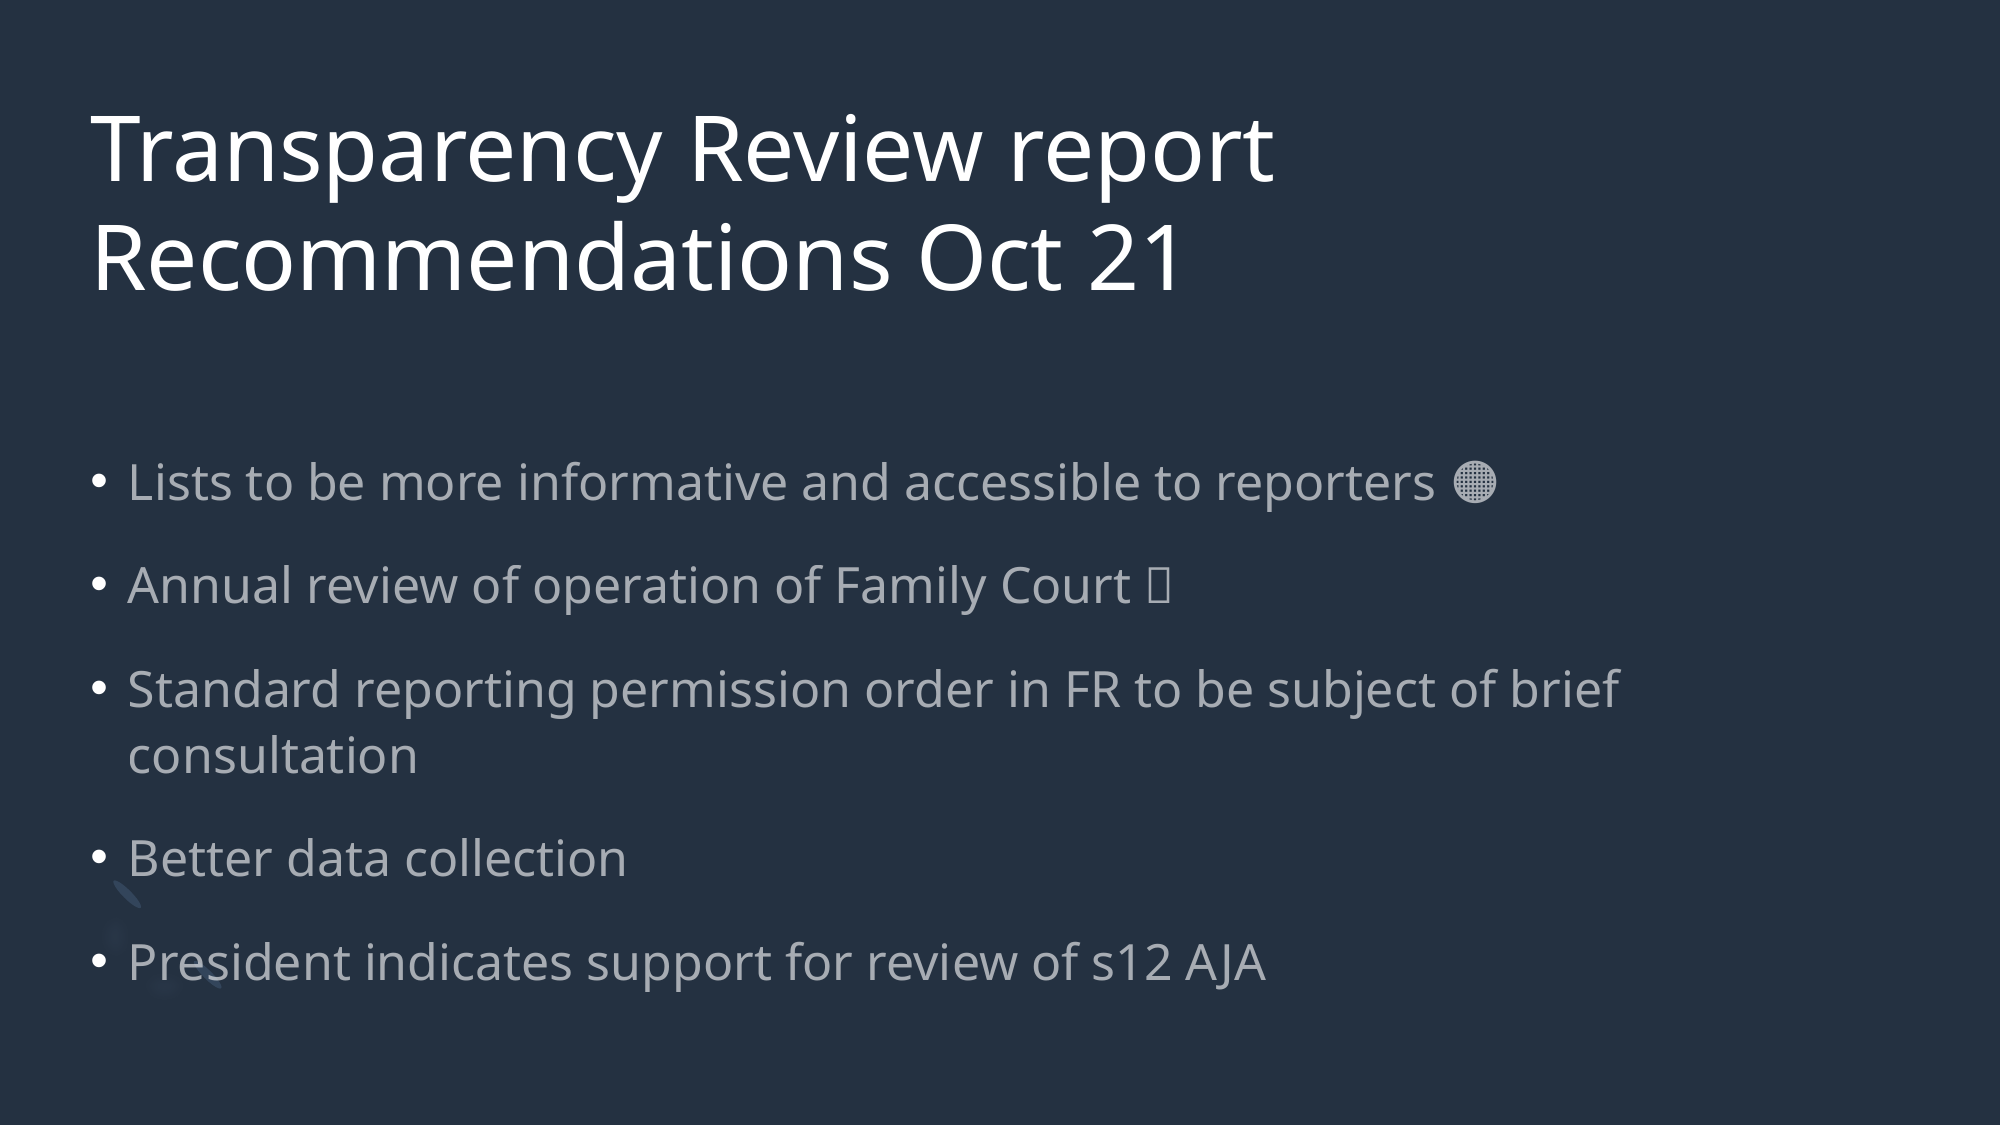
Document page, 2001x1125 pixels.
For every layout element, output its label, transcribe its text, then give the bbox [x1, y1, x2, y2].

title Transparency Review report Recommendations Oct 21 [90, 90, 1910, 309]
list Lists to be more informative and accessible to reporters 🟠 Annual review of operation of Family Court ❌ Standard reporting permission order in FR to be subject of brief consultation Better data collection President indicates support for review of s12 AJA [90, 346, 1910, 1000]
